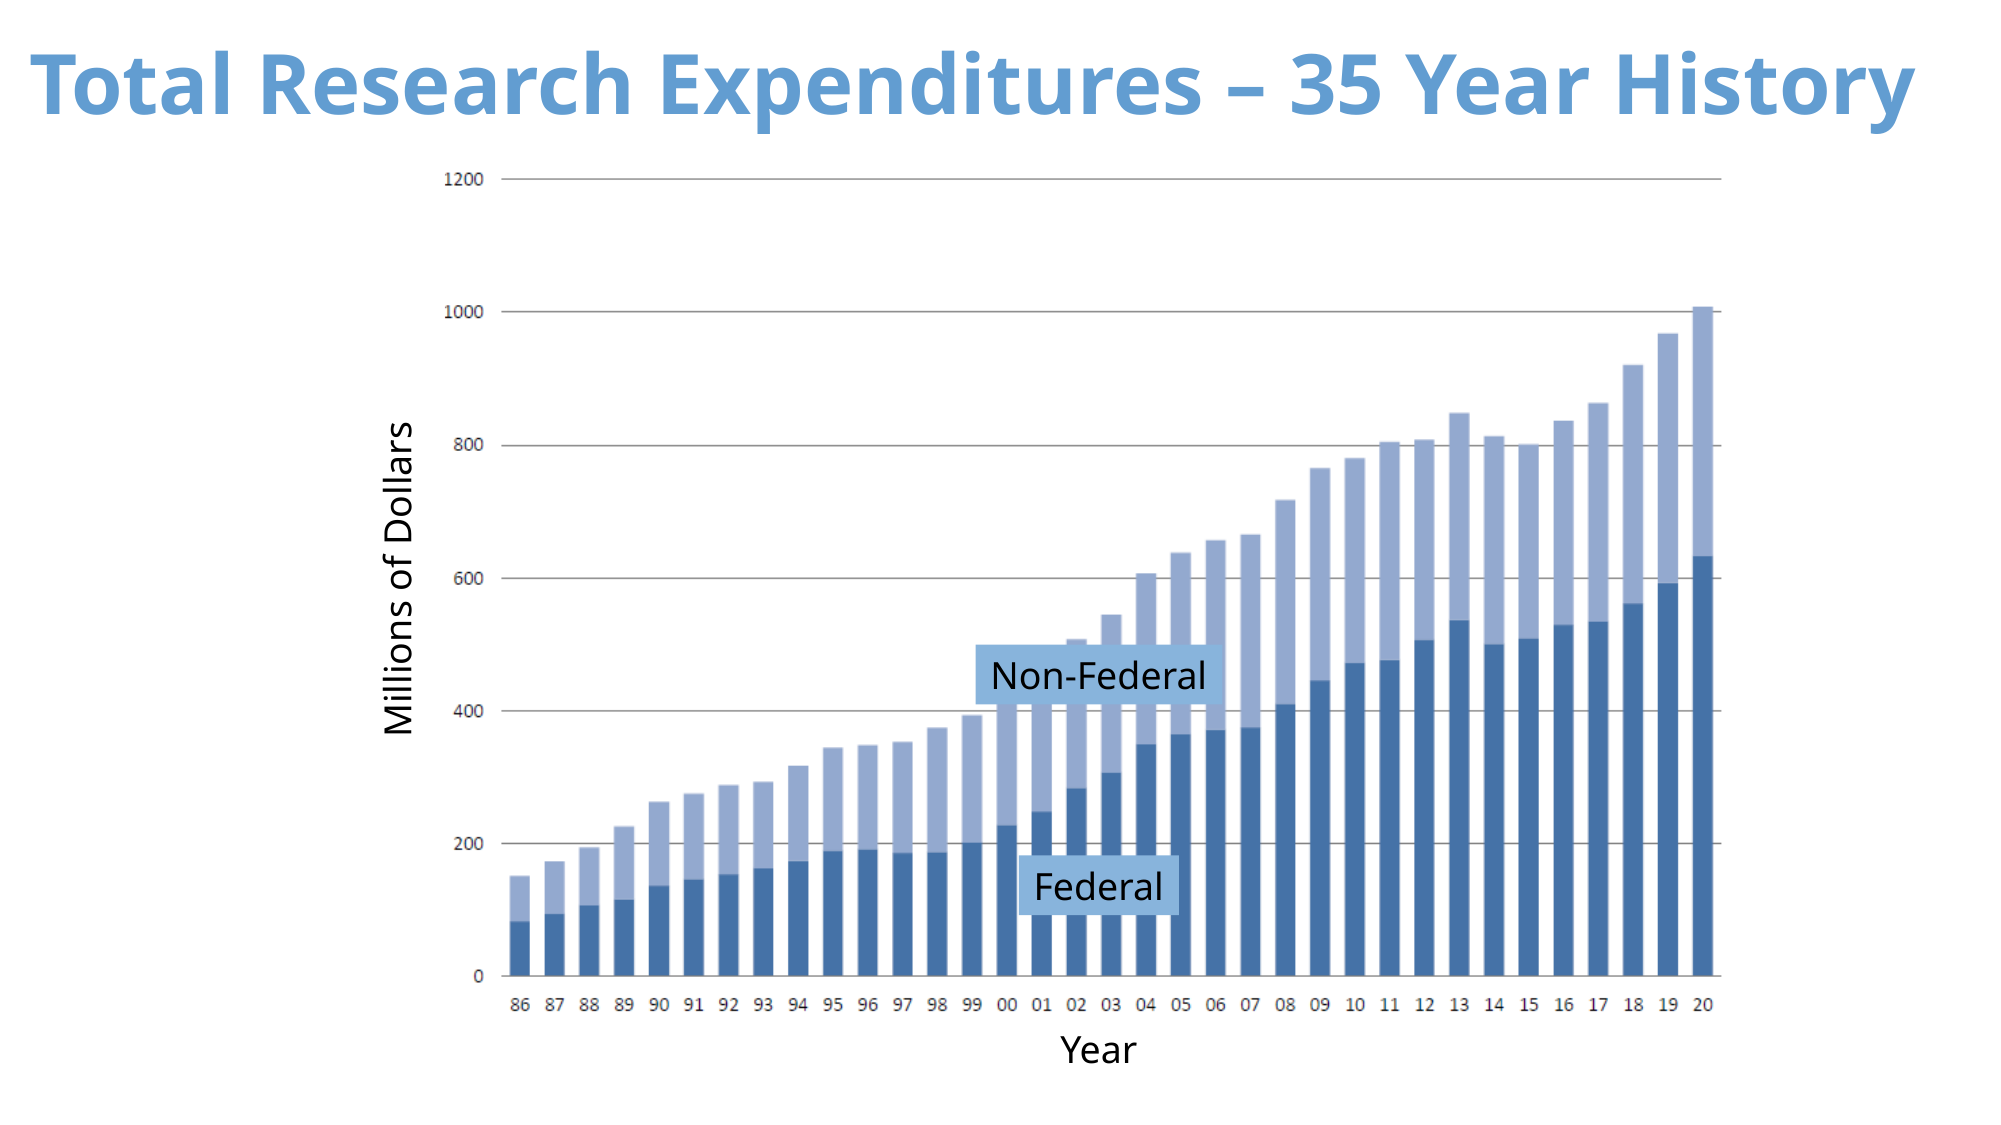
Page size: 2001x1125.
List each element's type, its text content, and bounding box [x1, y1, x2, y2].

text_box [366, 143, 1754, 1091]
text_box Total Research Expenditures – 35 Year History [14, 35, 1986, 130]
